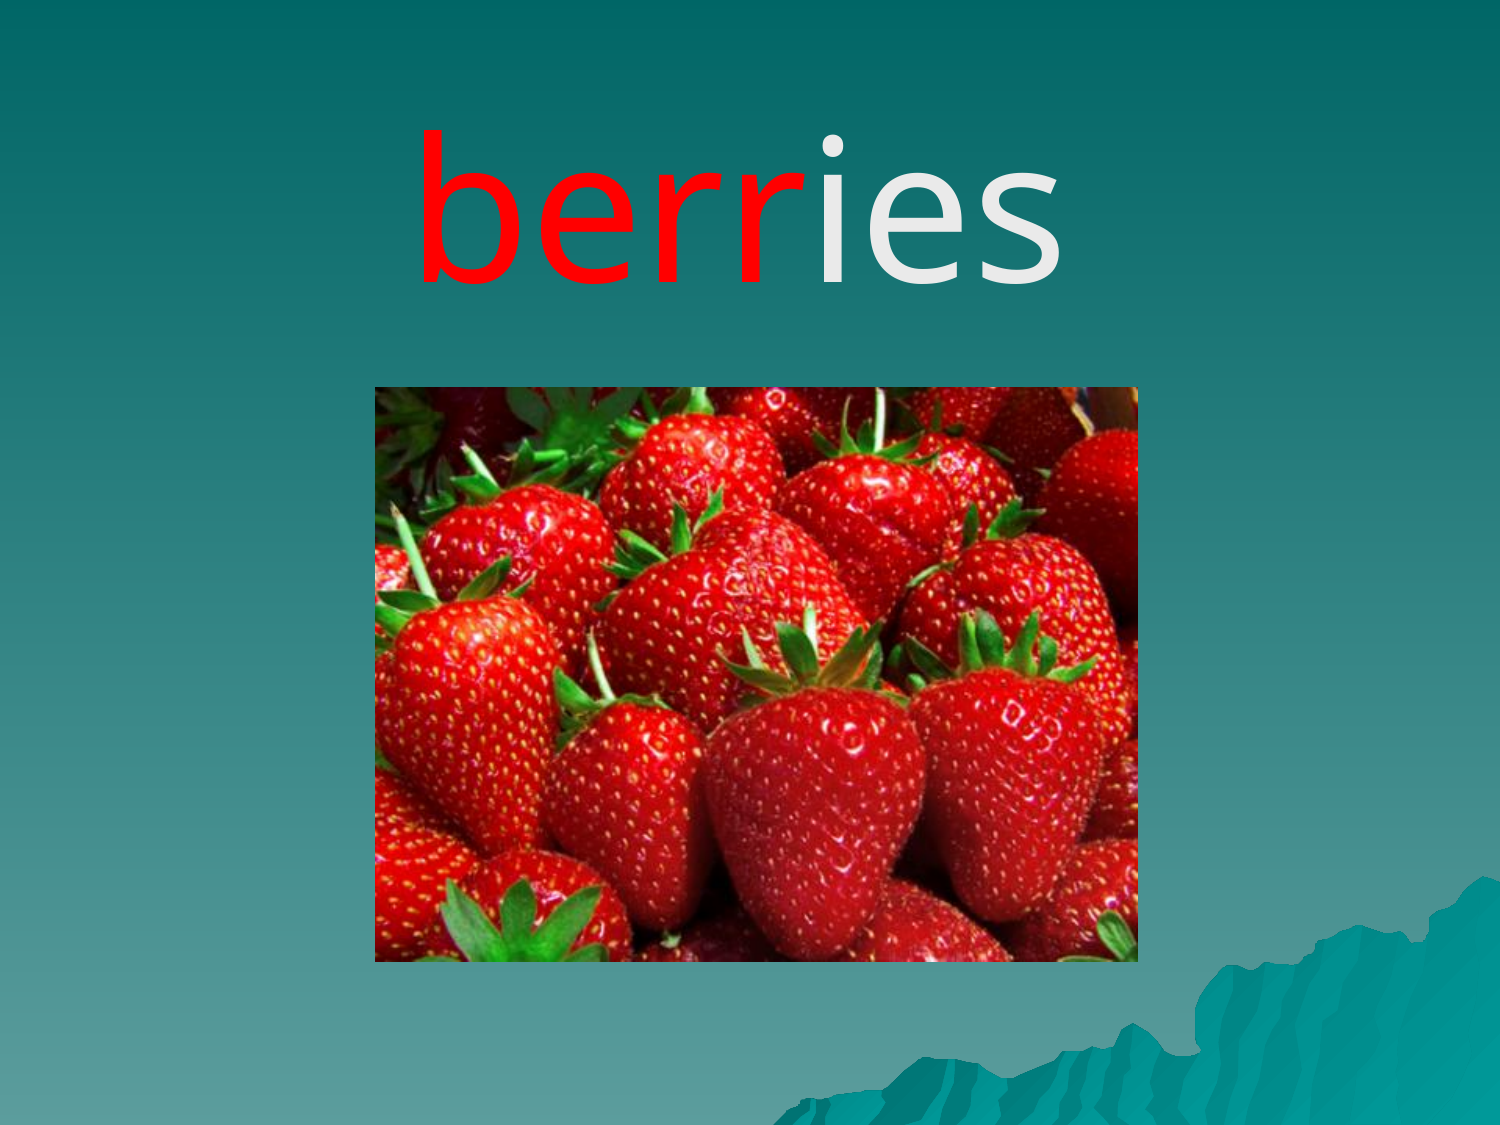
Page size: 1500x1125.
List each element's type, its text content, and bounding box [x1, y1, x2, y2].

list berries [62, 74, 1413, 819]
picture [374, 387, 1138, 962]
